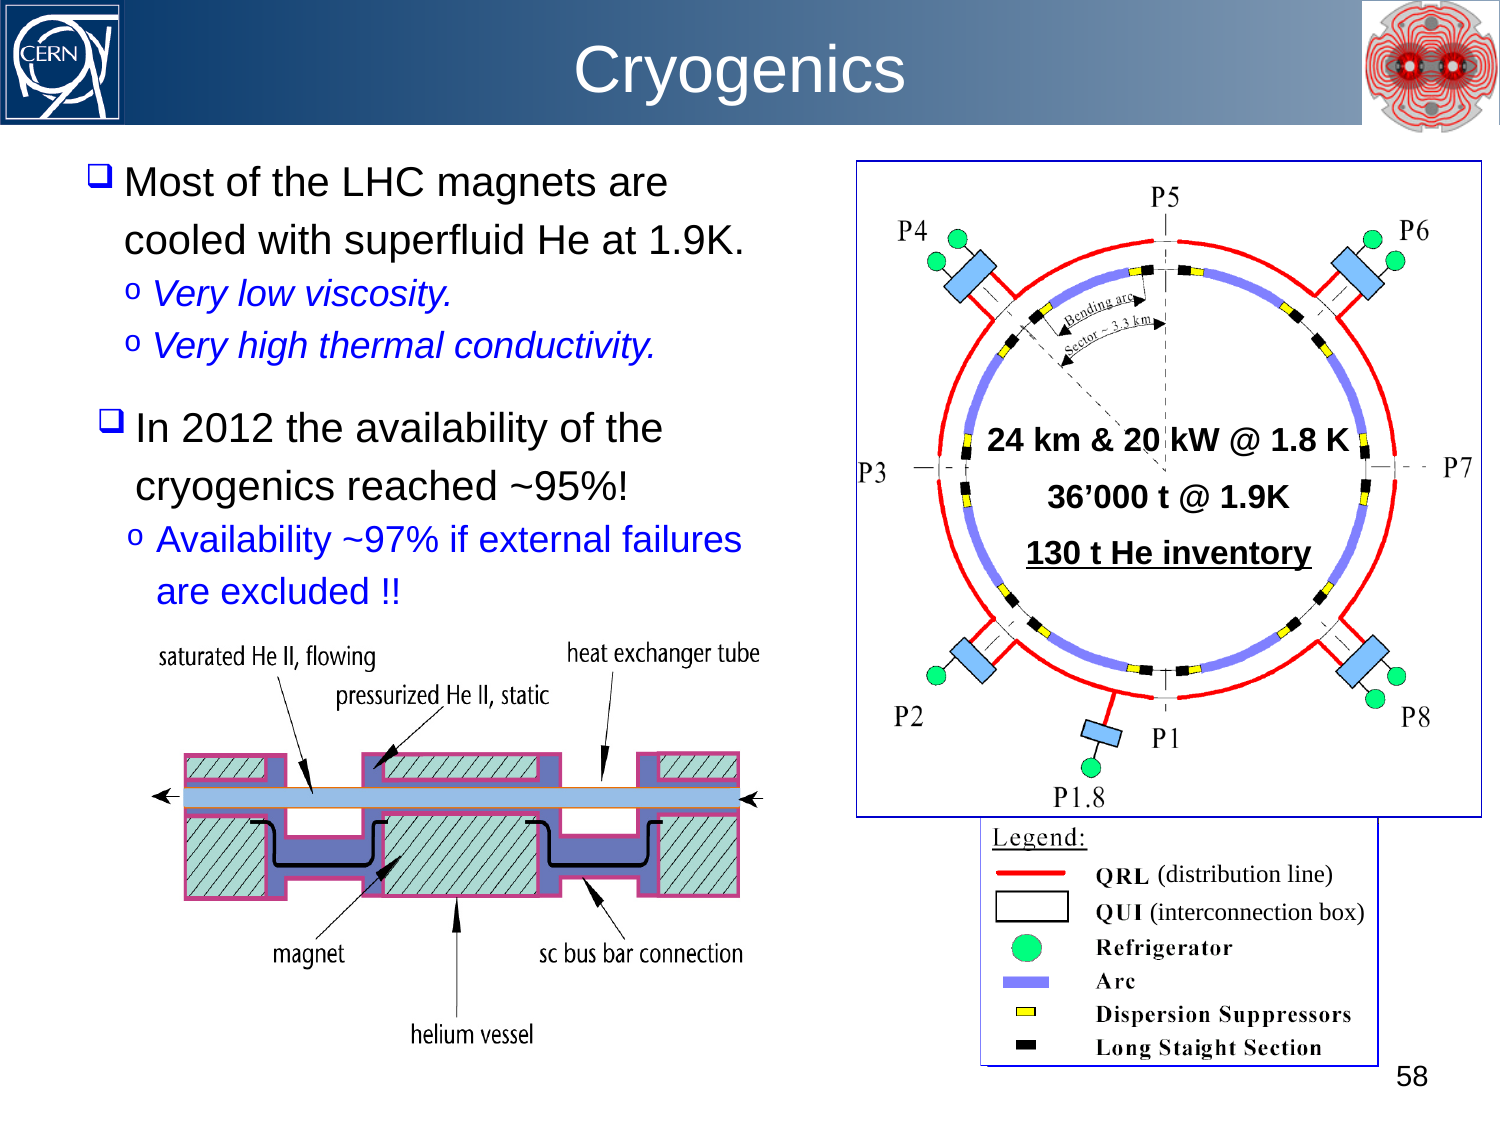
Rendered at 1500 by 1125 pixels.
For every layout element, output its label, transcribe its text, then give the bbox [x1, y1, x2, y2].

picture [0, 0, 125, 125]
text_box In 2012 the availability of the cryogenics reached ~95%! Availability ~97% if external failures are excluded !! [82, 386, 788, 620]
text_box Most of the LHC magnets are cooled with superfluid He at 1.9K. Very low viscosity. Very high thermal conductivity. [70, 140, 777, 374]
title Cryogenics [131, 0, 1351, 132]
slide_number 58 [1293, 1049, 1444, 1103]
picture [151, 621, 764, 1061]
picture [857, 161, 1482, 1067]
